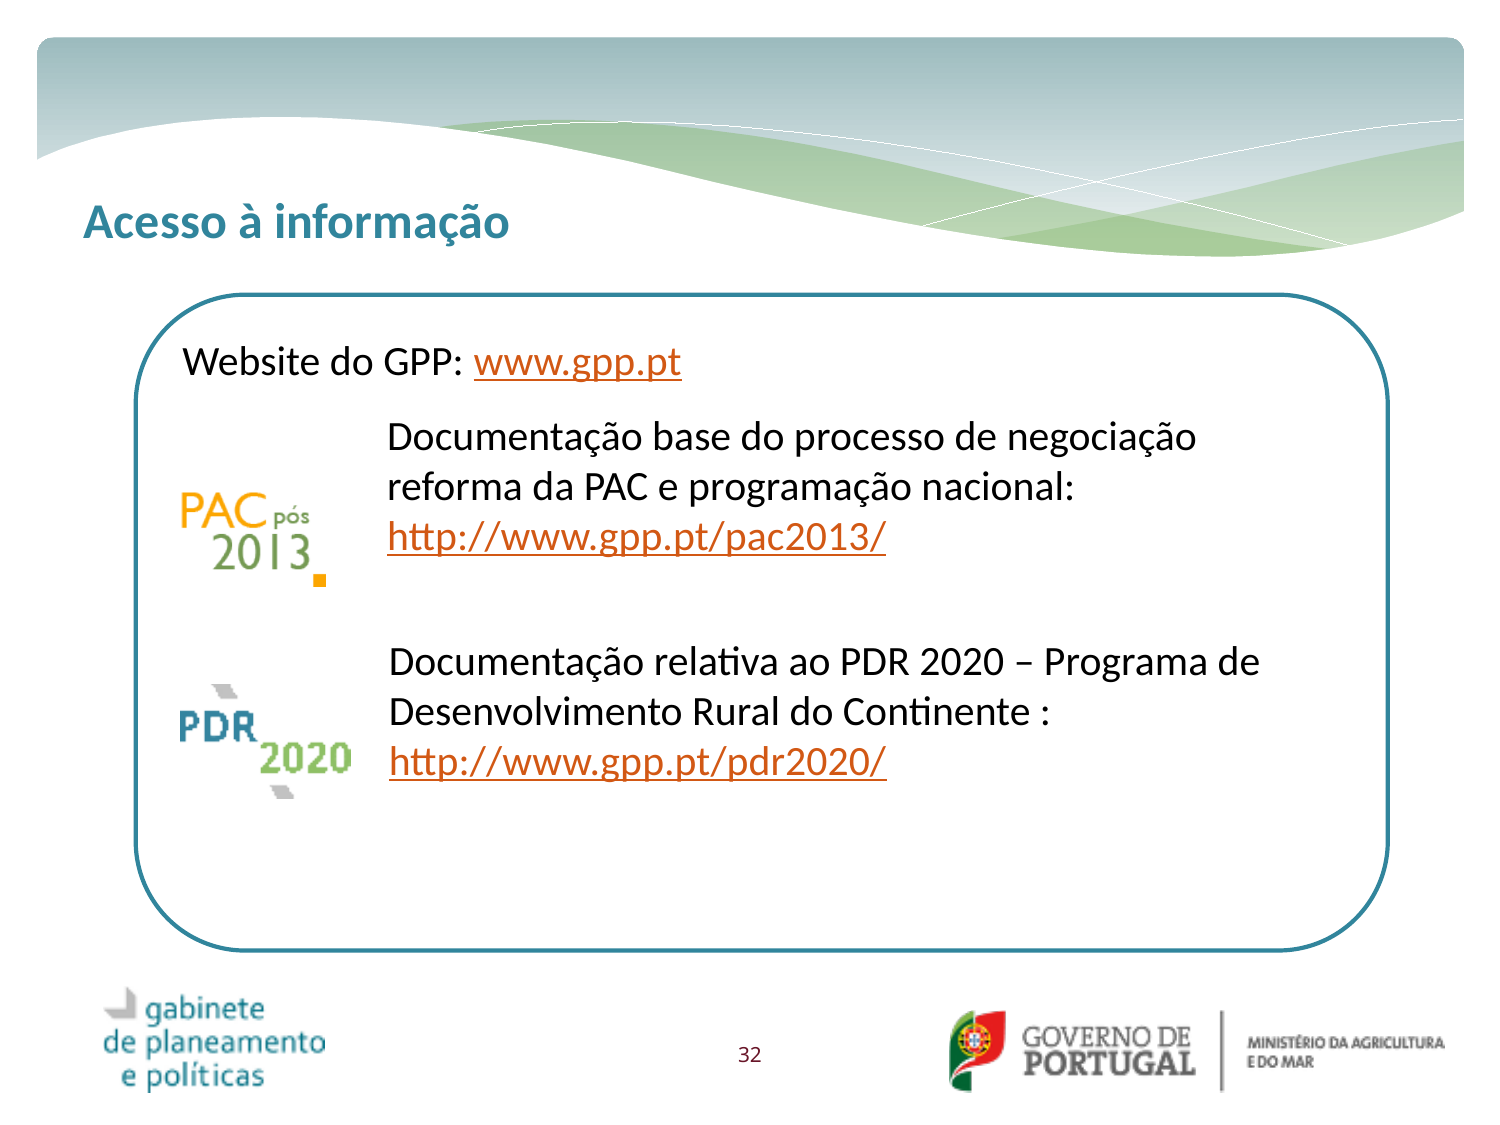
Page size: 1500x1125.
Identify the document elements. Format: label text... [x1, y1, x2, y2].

text_box Website do GPP: www.gpp.pt Documentação base do processo de negociação reforma da PAC e programação nacional: http://www.gpp.pt/pac2013/ Documentação relativa ao PDR 2020 – Programa de Desenvolvimento Rural do Continente : http://www.gpp.pt/pdr2020/ [133, 292, 1390, 953]
slide_number 32 [654, 1025, 846, 1086]
text_box Acesso à informação [63, 178, 540, 258]
picture [102, 985, 325, 1093]
picture [180, 491, 326, 587]
picture [948, 1010, 1445, 1093]
picture [180, 684, 352, 799]
